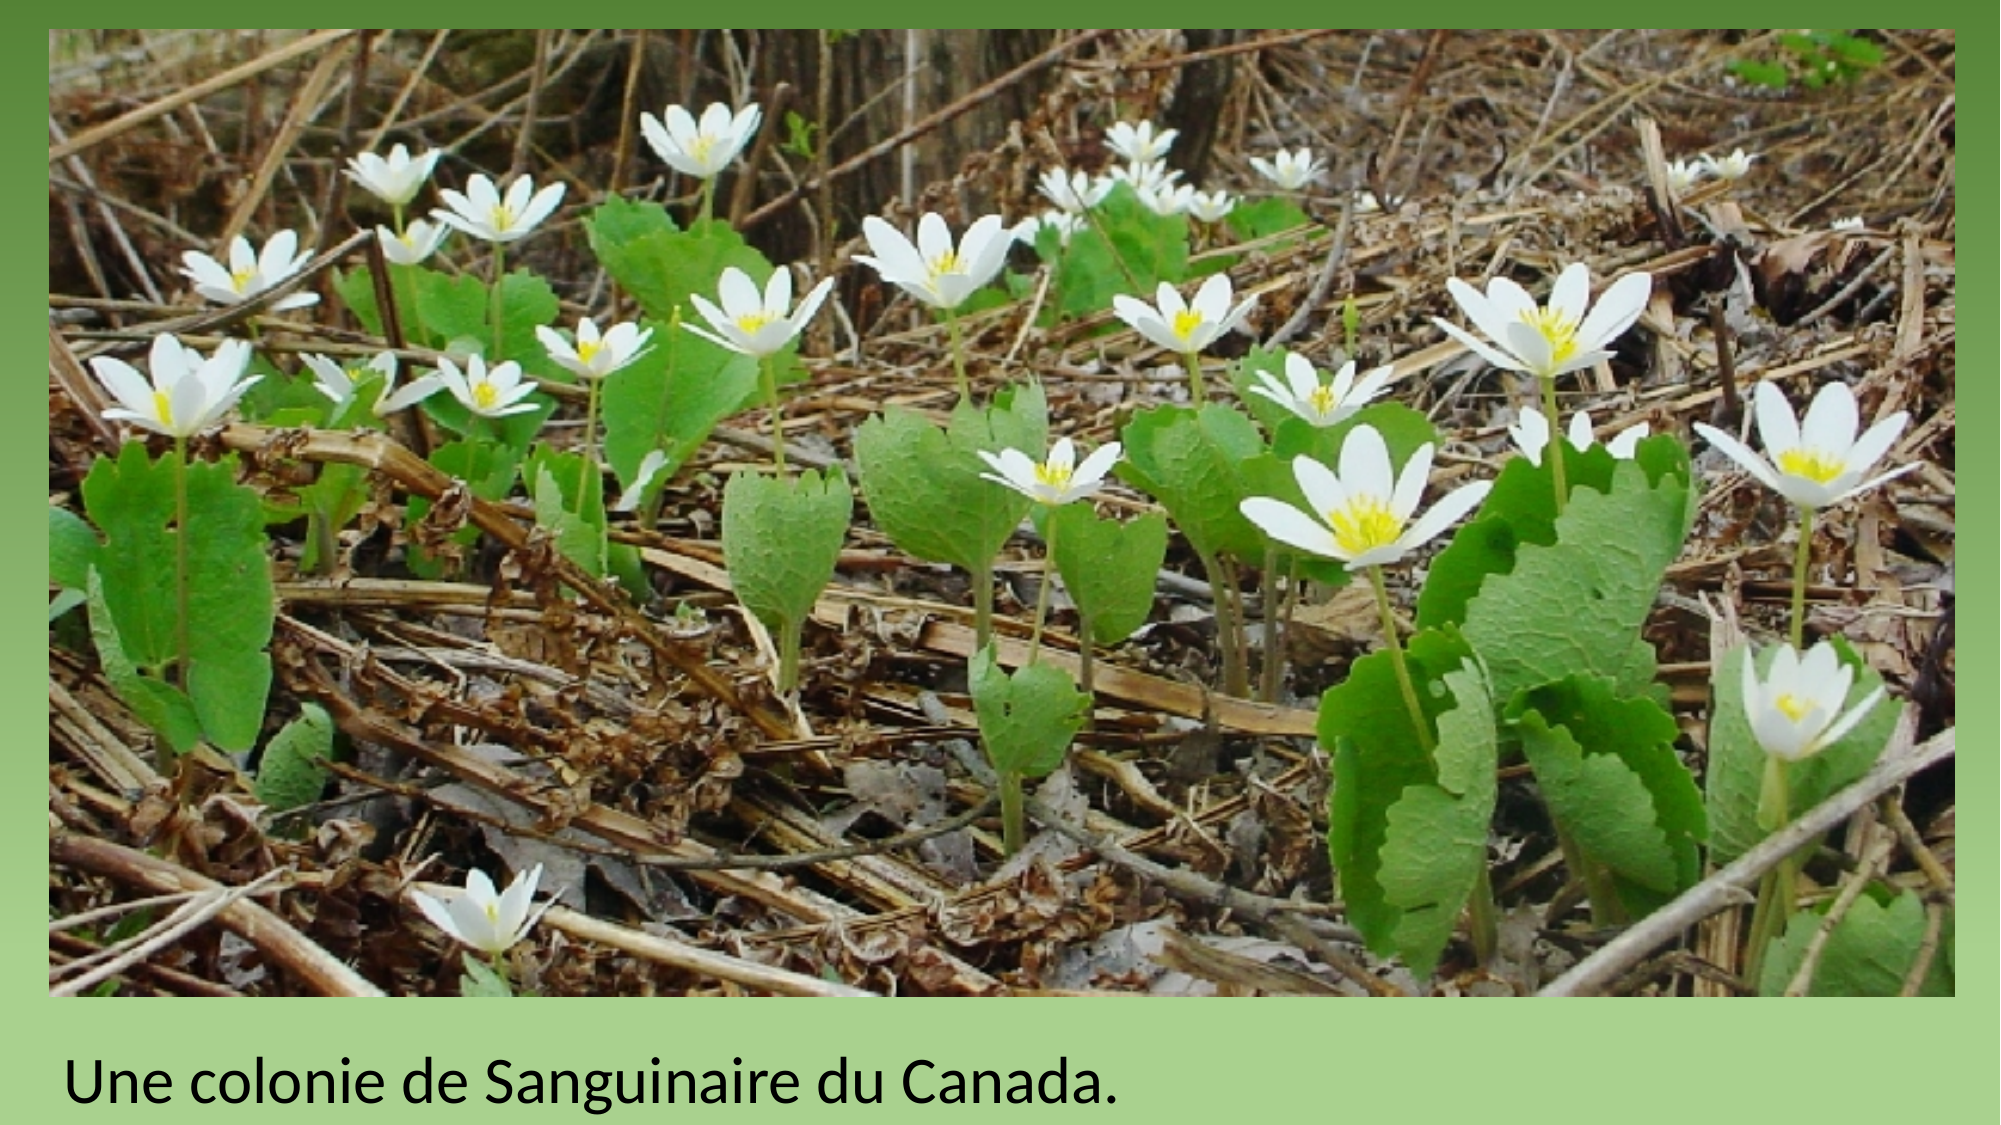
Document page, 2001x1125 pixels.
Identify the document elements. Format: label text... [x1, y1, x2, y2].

text_box Une colonie de Sanguinaire du Canada. [49, 1029, 1955, 1124]
picture [48, 29, 1955, 997]
